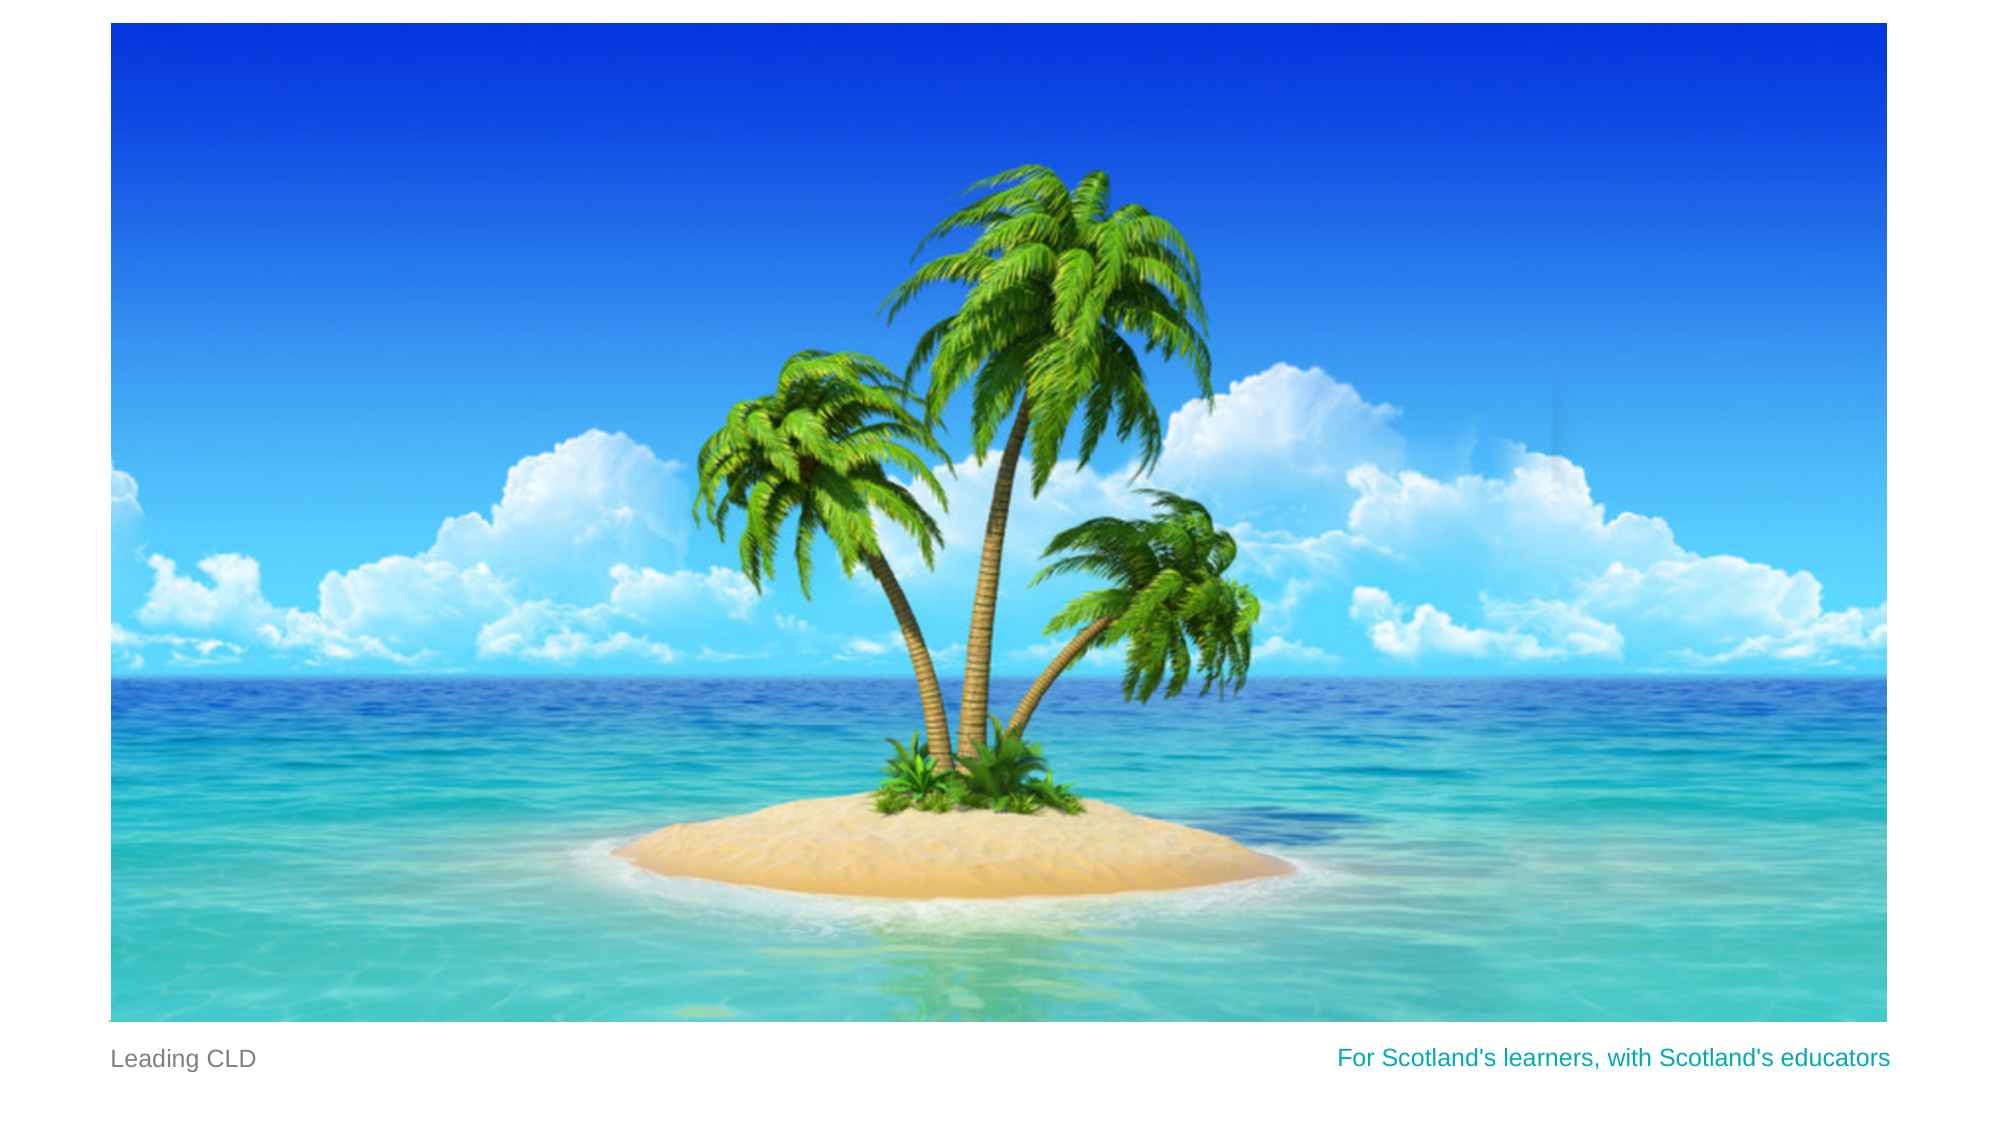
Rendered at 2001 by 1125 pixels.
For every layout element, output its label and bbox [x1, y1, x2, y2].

picture [111, 23, 1887, 1022]
